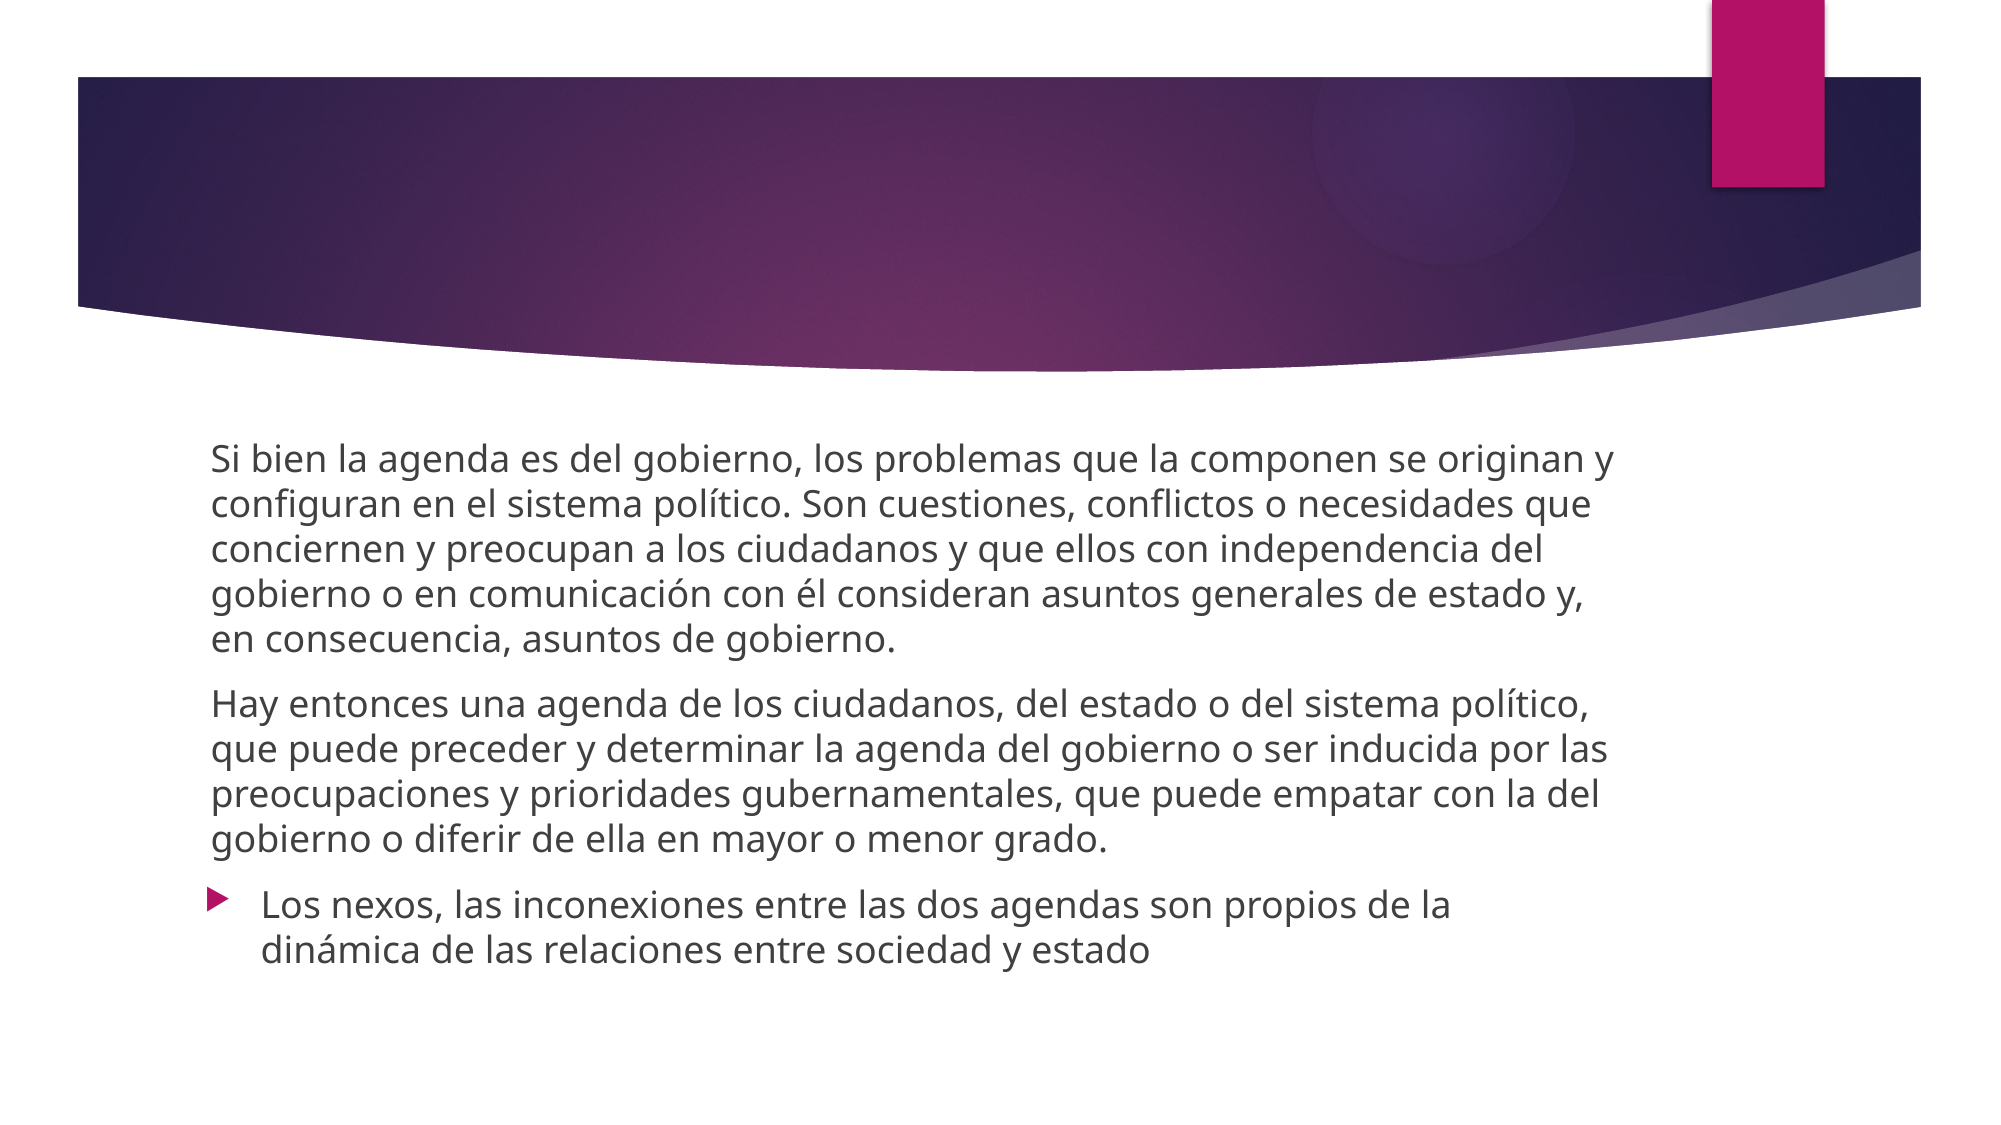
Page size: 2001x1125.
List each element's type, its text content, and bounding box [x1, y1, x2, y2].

list Si bien la agenda es del gobierno, los problemas que la componen se originan y configuran en el sistema político. Son cuestiones, conflictos o necesidades que conciernen y preocupan a los ciudadanos y que ellos con independencia del gobierno o en comunicación con él consideran asuntos generales de estado y, en consecuencia, asuntos de gobierno. Hay entonces una agenda de los ciudadanos, del estado o del sistema político, que puede preceder y determinar la agenda del gobierno o ser inducida por las preocupaciones y prioridades gubernamentales, que puede empatar con la del gobierno o diferir de ella en mayor o menor grado. Los nexos, las inconexiones entre las dos agendas son propios de la dinámica de las relaciones entre sociedad y estado [189, 427, 1638, 988]
